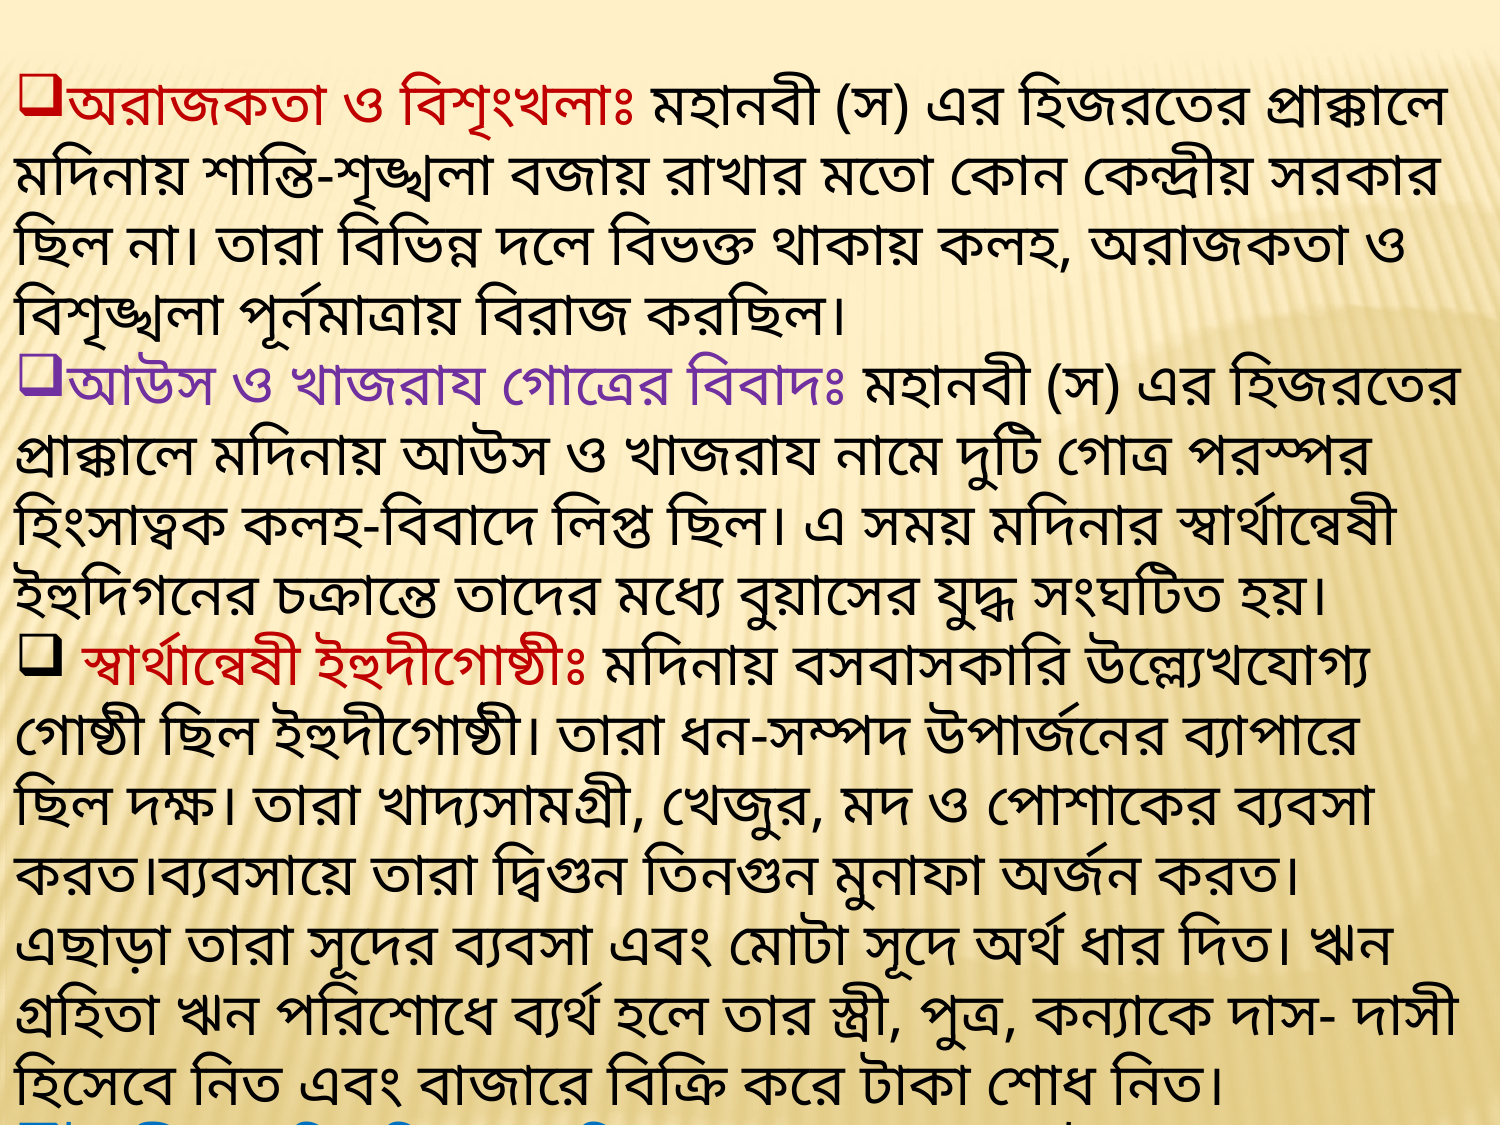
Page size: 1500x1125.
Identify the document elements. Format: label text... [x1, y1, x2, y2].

text_box অরাজকতা ও বিশৃংখলাঃ মহানবী (স) এর হিজরতের প্রাক্কালে মদিনায় শান্তি-শৃঙ্খলা বজায় রাখার মতো কোন কেন্দ্রীয় সরকার ছিল না। তারা বিভিন্ন দলে বিভক্ত থাকায় কলহ, অরাজকতা ও বিশৃঙ্খলা পূর্নমাত্রায় বিরাজ করছিল। আউস ও খাজরায গোত্রের বিবাদঃ মহানবী (স) এর হিজরতের প্রাক্কালে মদিনায় আউস ও খাজরায নামে দুটি গোত্র পরস্পর হিংসাত্বক কলহ-বিবাদে লিপ্ত ছিল। এ সময় মদিনার স্বার্থান্বেষী ইহুদিগনের চক্রান্তে তাদের মধ্যে বুয়াসের যুদ্ধ সংঘটিত হয়। স্বার্থান্বেষী ইহুদীগোষ্ঠীঃ মদিনায় বসবাসকারি উল্ল্যেখযোগ্য গোষ্ঠী ছিল ইহুদীগোষ্ঠী। তারা ধন-সম্পদ উপার্জনের ব্যাপারে ছিল দক্ষ। তারা খাদ্যসামগ্রী, খেজুর, মদ ও পোশাকের ব্যবসা করত।ব্যবসায়ে তারা দ্বিগুন তিনগুন মুনাফা অর্জন করত। এছাড়া তারা সূদের ব্যবসা এবং মোটা সূদে অর্থ ধার দিত। ঋন গ্রহিতা ঋন পরিশোধে ব্যর্থ হলে তার স্ত্রী, পুত্র, কন্যাকে দাস- দাসী হিসেবে নিত এবং বাজারে বিক্রি করে টাকা শোধ নিত। ইহুদীদের তিনটি গোত্র ছিলঃযথা-(ক) বানু কাইনুকা (খ) বানু নাজির (গ) বানু কুরাইযা [0, 0, 1485, 1125]
